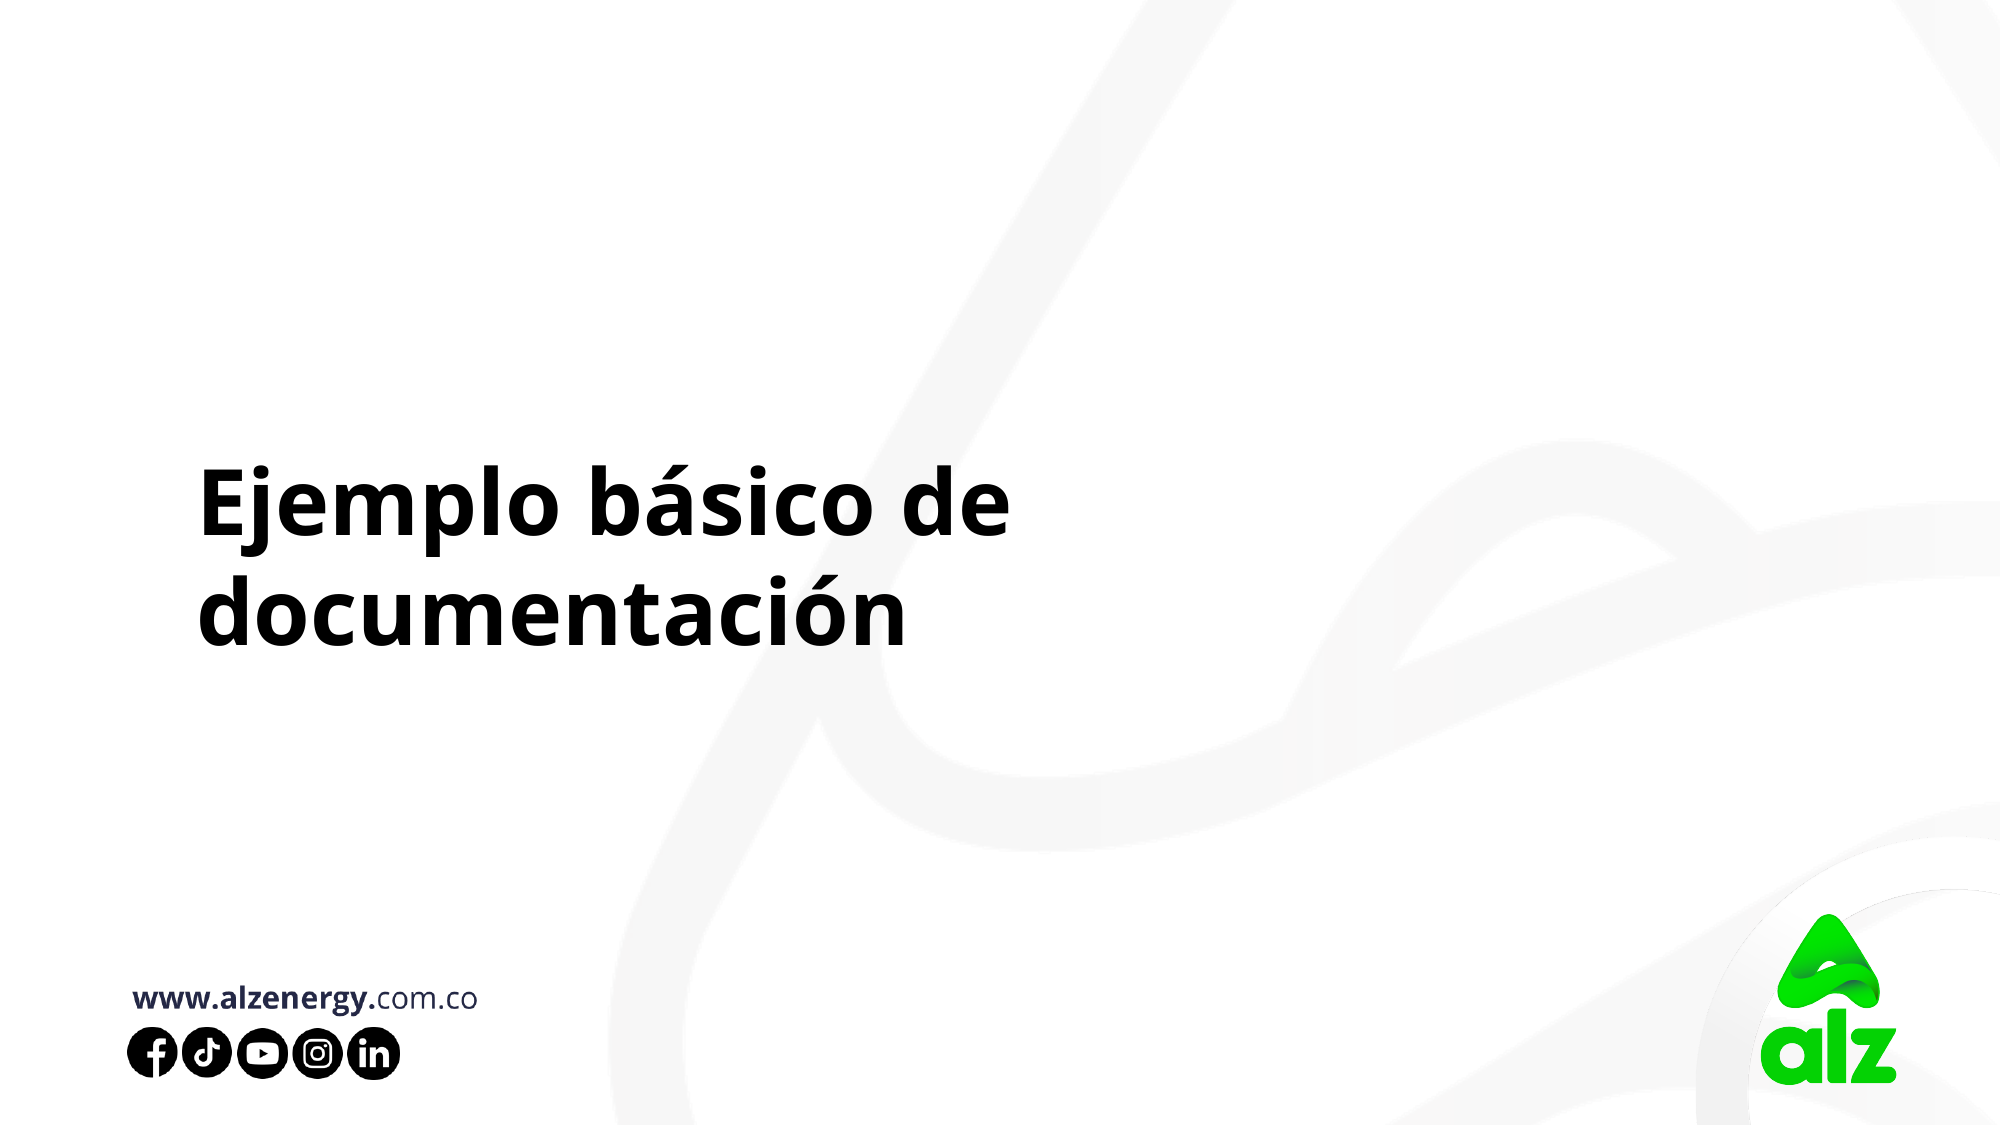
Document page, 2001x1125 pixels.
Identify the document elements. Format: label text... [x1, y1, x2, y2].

text_box Ejemplo básico de documentación [106, 436, 1418, 781]
picture [1695, 836, 2000, 1125]
picture [113, 970, 468, 1080]
